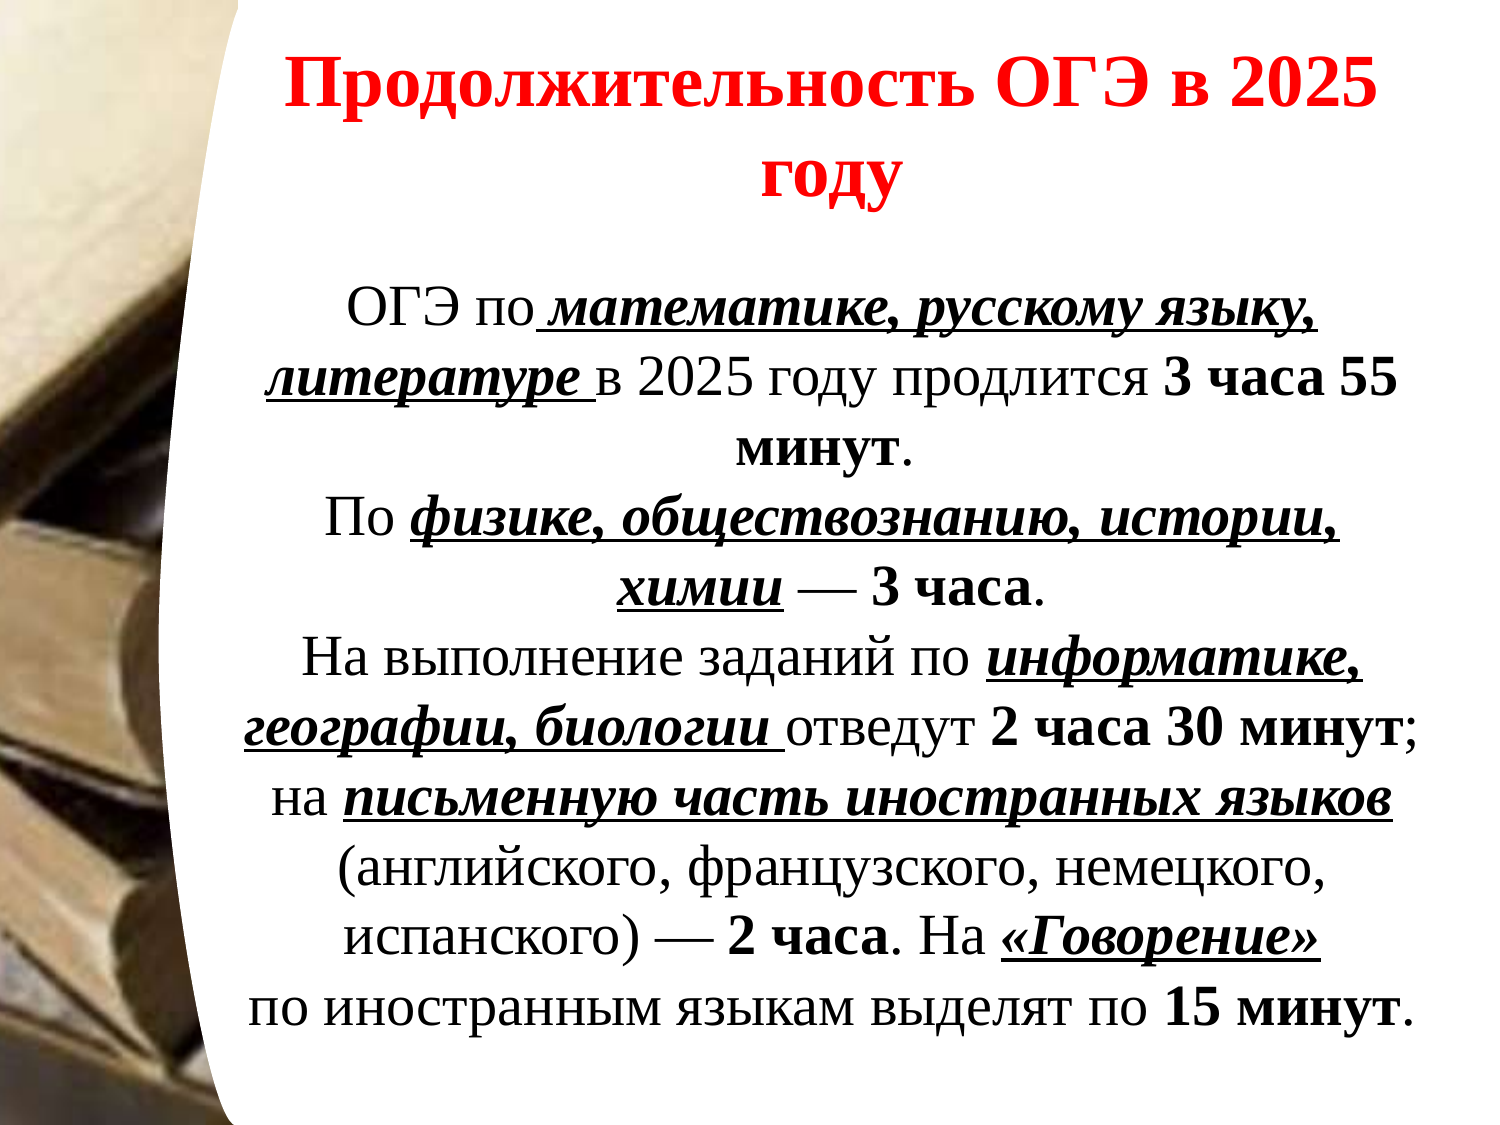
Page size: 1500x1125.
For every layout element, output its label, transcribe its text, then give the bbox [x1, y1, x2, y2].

picture [0, 0, 238, 1125]
list Продолжительность ОГЭ в 2025 году [194, 77, 1471, 278]
text_box ОГЭ по математике, русскому языку, литературе в 2025 году продлится 3 часа 55 минут. По физике, обществознанию, истории, химии — 3 часа. На выполнение заданий по информатике, географии, биологии отведут 2 часа 30 минут; на письменную часть иностранных языков (английского, французского, немецкого, испанского) — 2 часа. На «Говорение» по иностранным языкам выделят по 15 минут. [194, 259, 1470, 1045]
